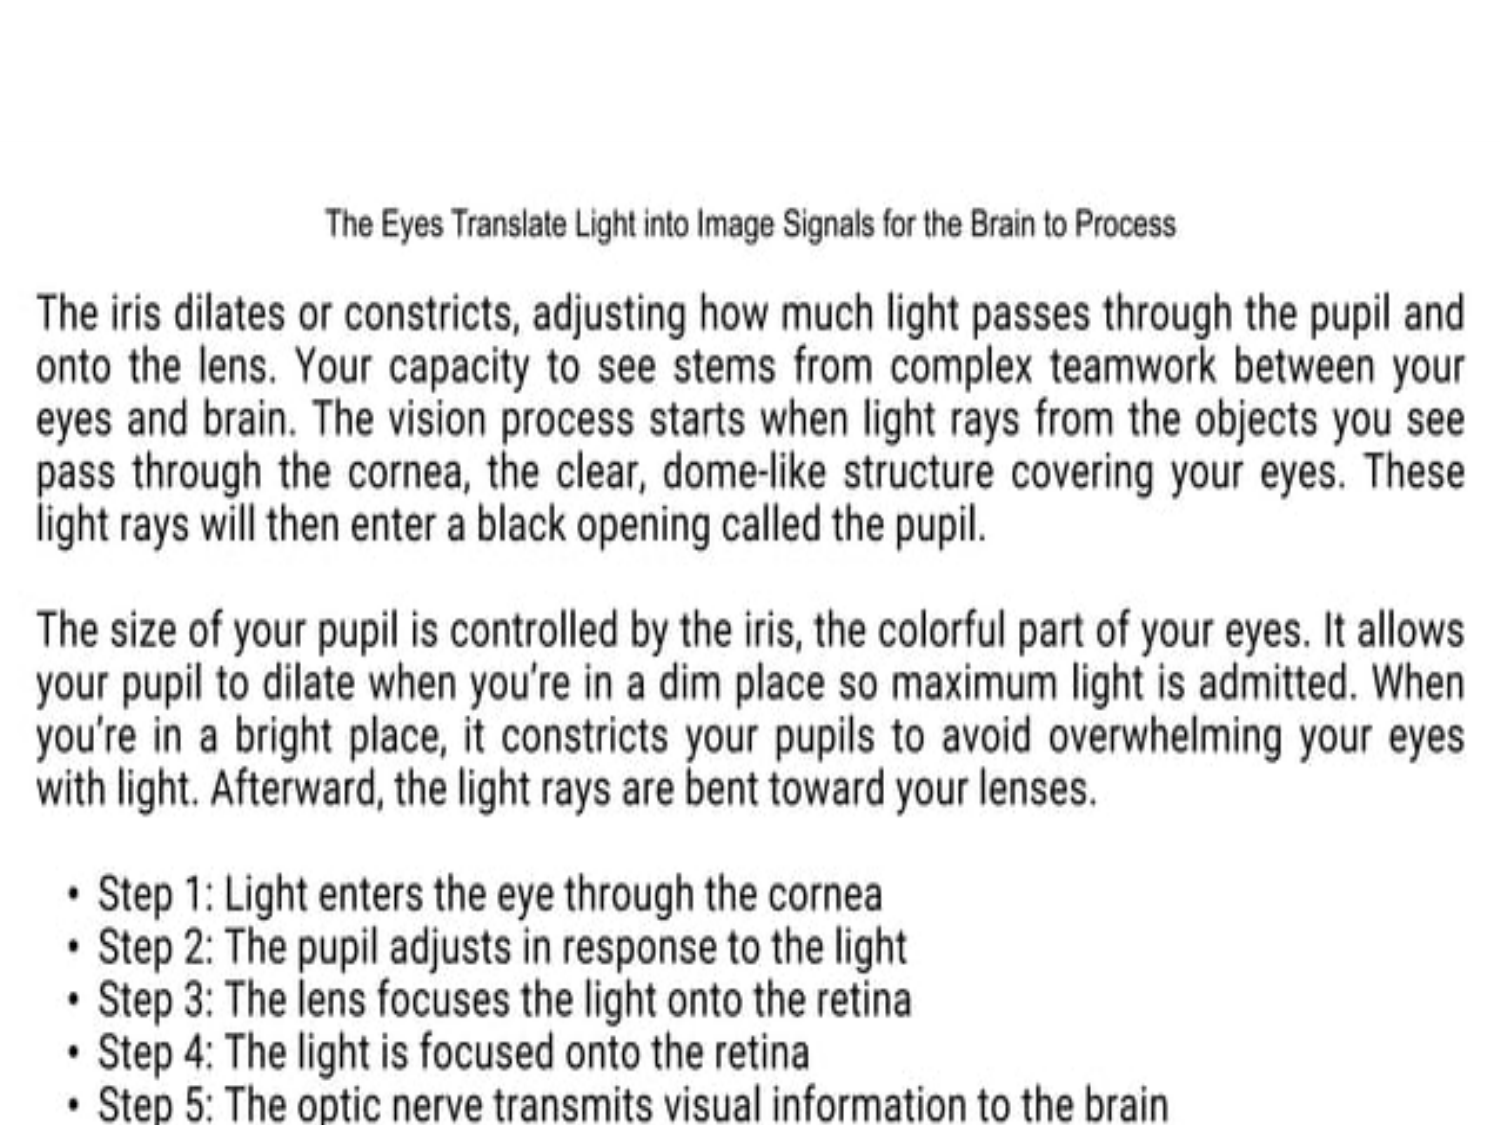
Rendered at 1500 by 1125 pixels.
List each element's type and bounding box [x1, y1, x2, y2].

picture [0, 139, 1500, 1125]
